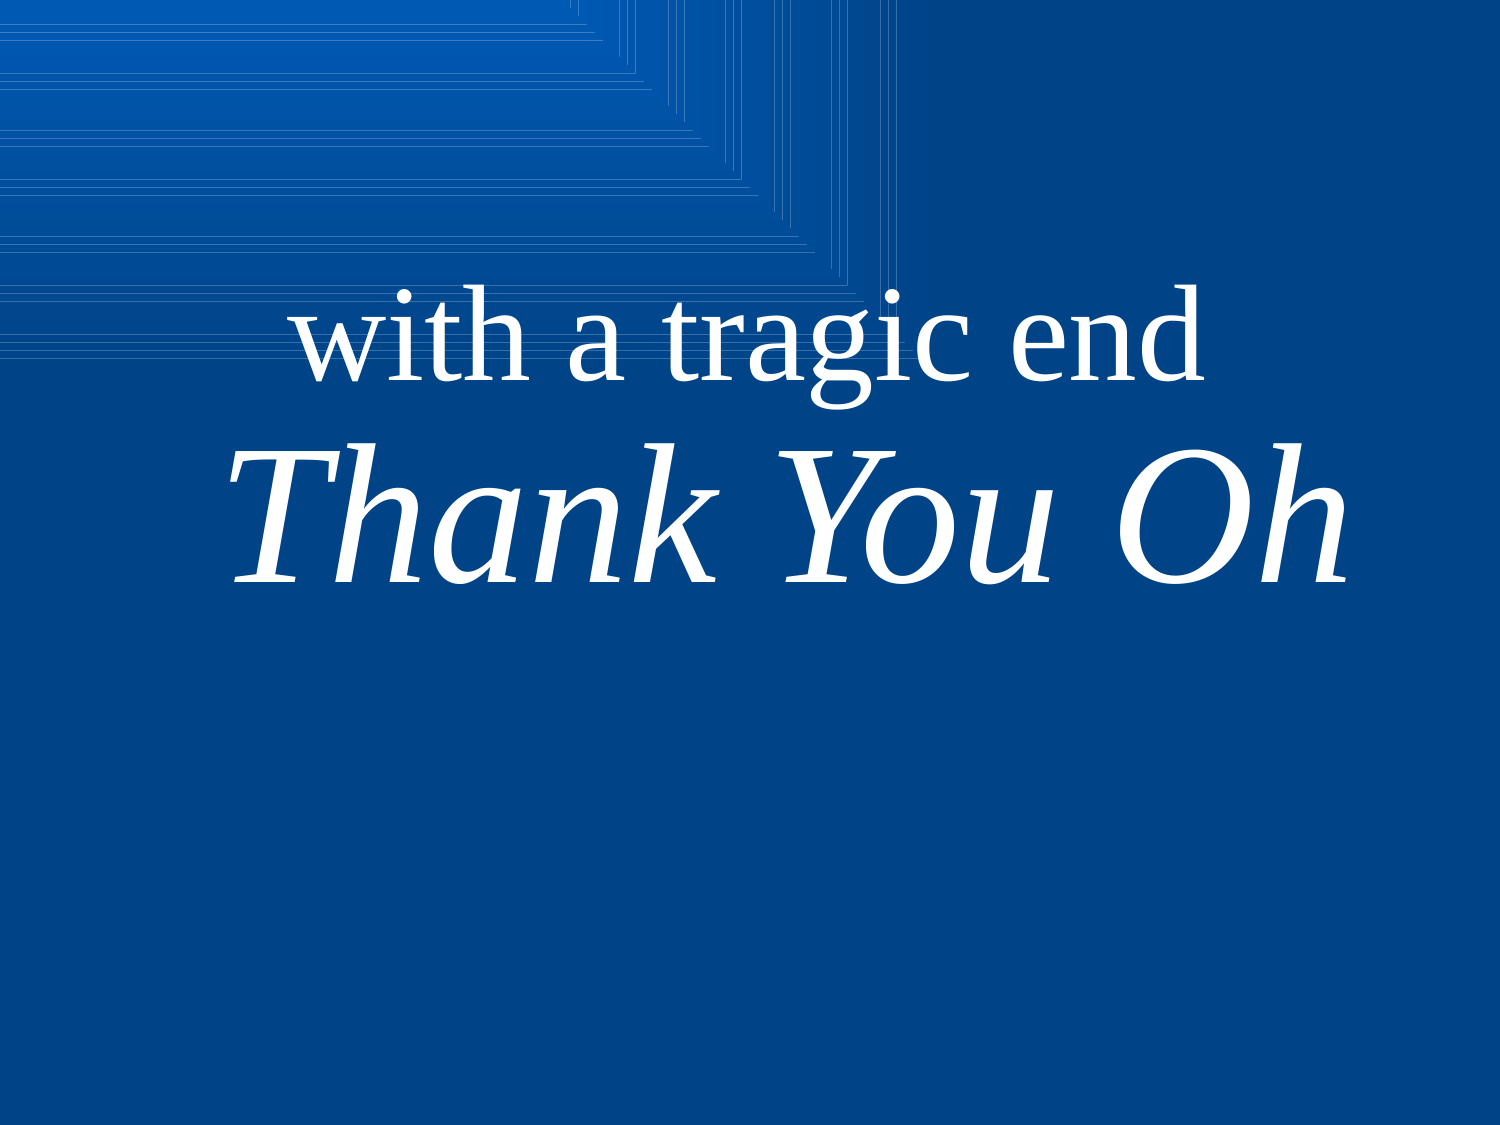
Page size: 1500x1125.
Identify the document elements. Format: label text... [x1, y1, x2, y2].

text_box Thank You Oh [0, 374, 1485, 630]
text_box with a tragic end [0, 235, 1497, 415]
